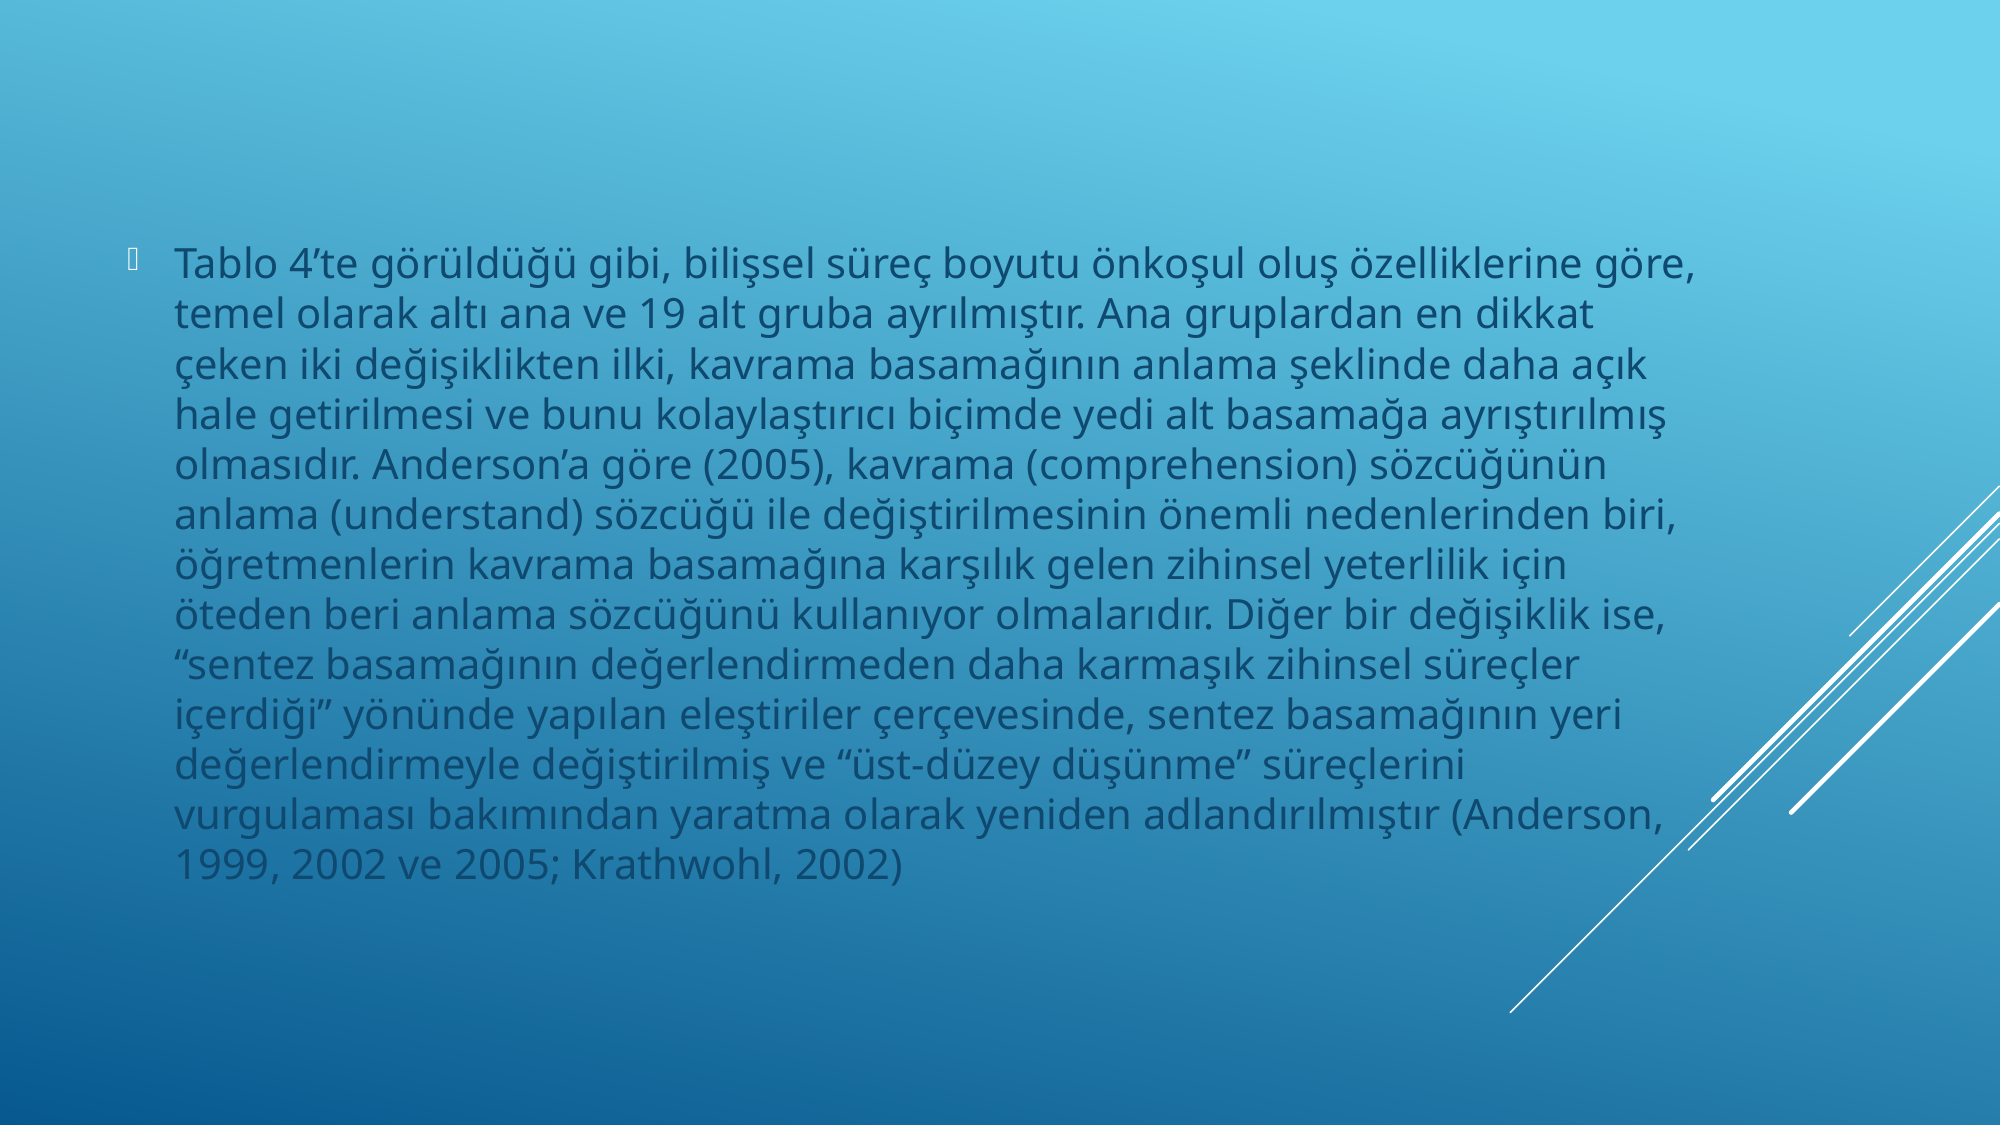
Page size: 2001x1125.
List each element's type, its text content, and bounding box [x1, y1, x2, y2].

list Tablo 4’te görüldüğü gibi, bilişsel süreç boyutu önkoşul oluş özelliklerine göre, temel olarak altı ana ve 19 alt gruba ayrılmıştır. Ana gruplardan en dikkat çeken iki değişiklikten ilki, kavrama basamağının anlama şeklinde daha açık hale getirilmesi ve bunu kolaylaştırıcı biçimde yedi alt basamağa ayrıştırılmış olmasıdır. Anderson’a göre (2005), kavrama (comprehension) sözcüğünün anlama (understand) sözcüğü ile değiştirilmesinin önemli nedenlerinden biri, öğretmenlerin kavrama basamağına karşılık gelen zihinsel yeterlilik için öteden beri anlama sözcüğünü kullanıyor olmalarıdır. Diğer bir değişiklik ise, “sentez basamağının değerlendirmeden daha karmaşık zihinsel süreçler içerdiği” yönünde yapılan eleştiriler çerçevesinde, sentez basamağının yeri değerlendirmeyle değiştirilmiş ve “üst-düzey düşünme” süreçlerini vurgulaması bakımından yaratma olarak yeniden adlandırılmıştır (Anderson, 1999, 2002 ve 2005; Krathwohl, 2002) [112, 112, 1719, 1013]
